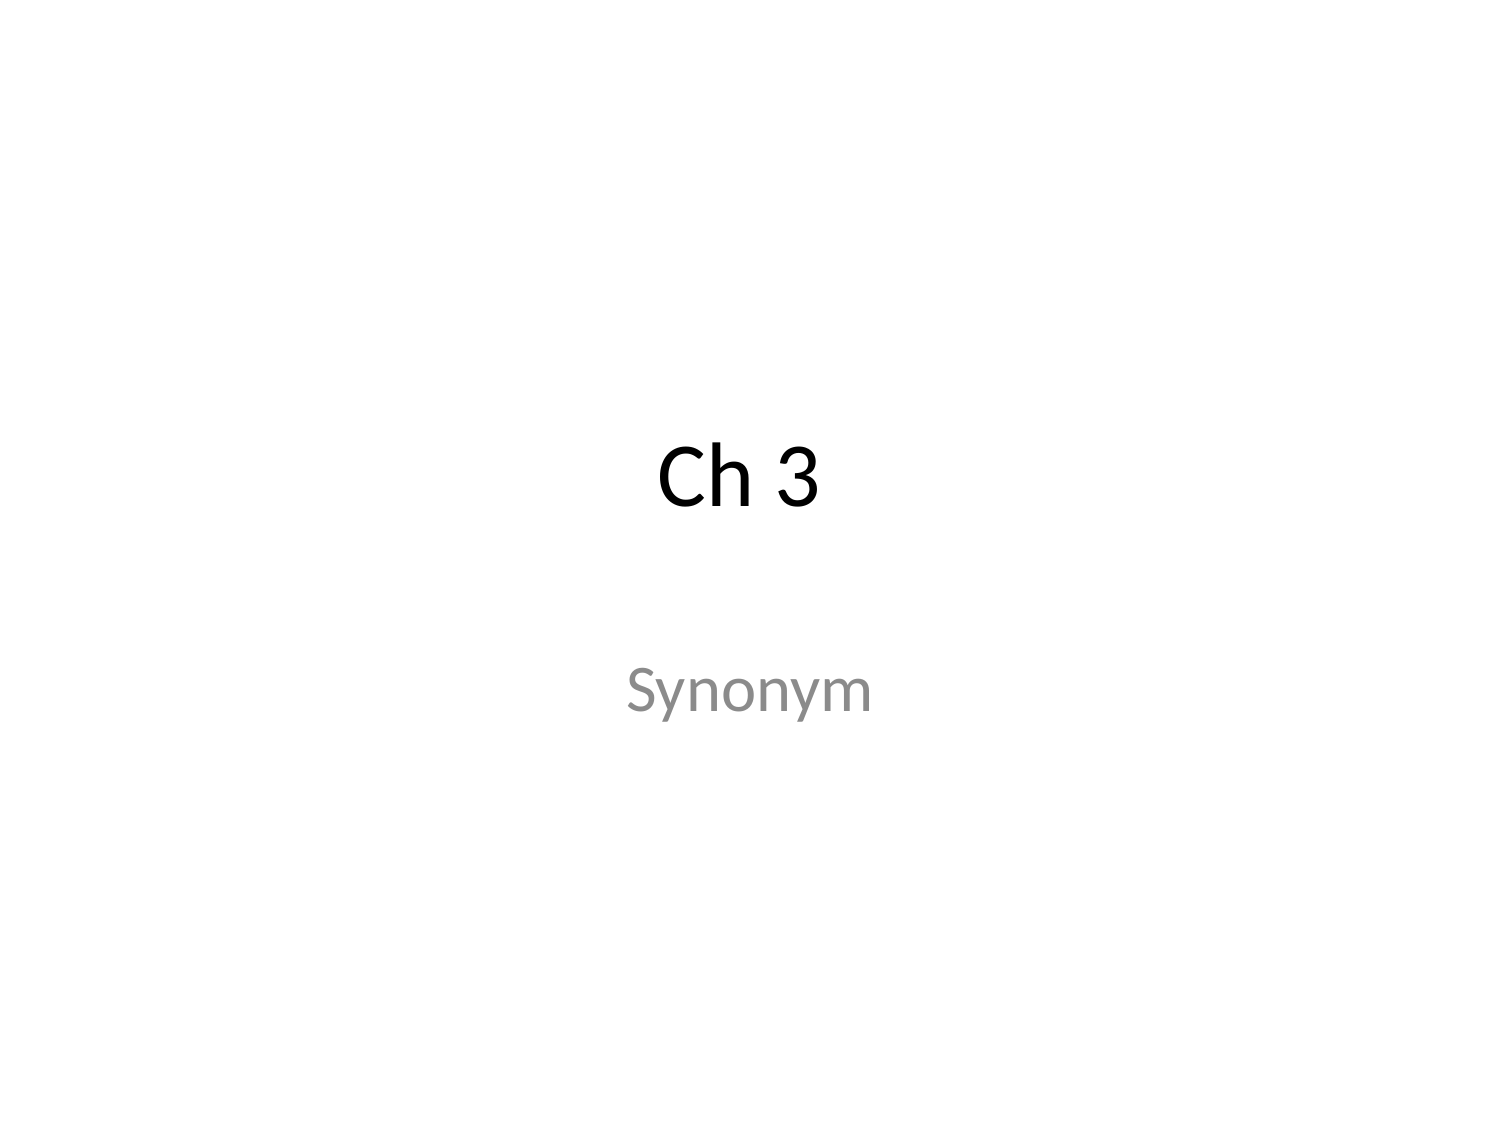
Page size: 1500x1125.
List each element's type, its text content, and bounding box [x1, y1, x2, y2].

subtitle Synonym [225, 637, 1275, 925]
title Ch 3 [112, 349, 1388, 591]
